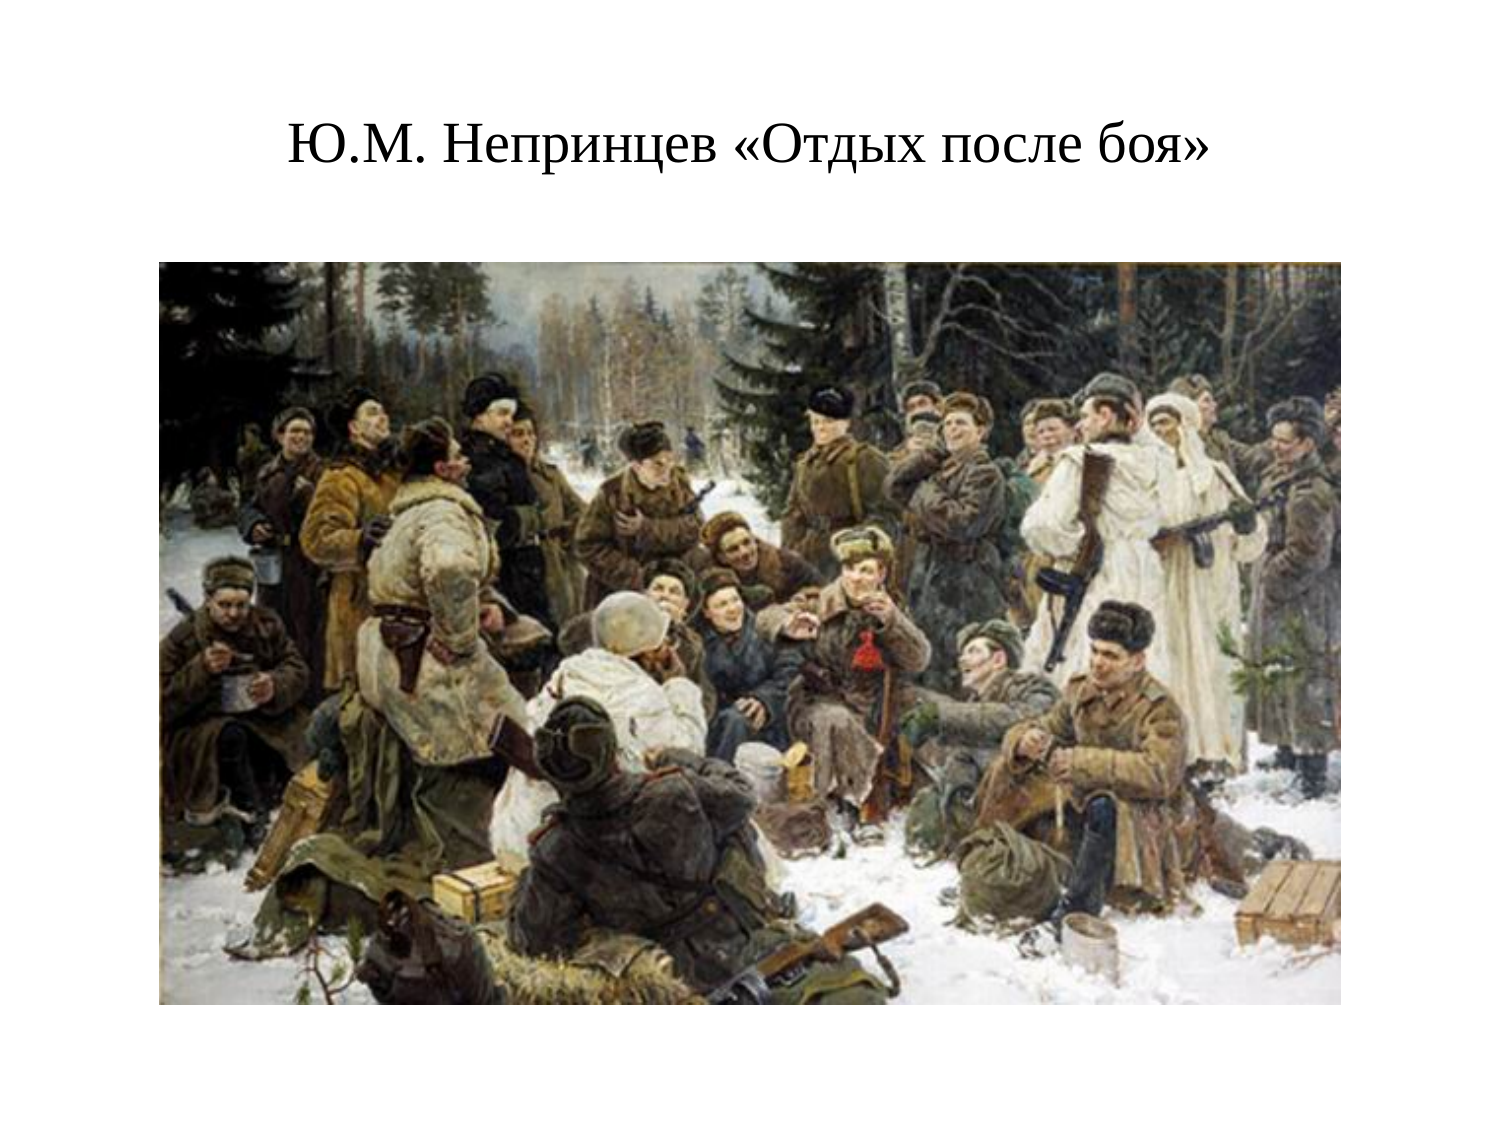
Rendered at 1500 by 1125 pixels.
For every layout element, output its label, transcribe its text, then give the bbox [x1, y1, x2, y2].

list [158, 262, 1342, 1006]
title Ю.М. Непринцев «Отдых после боя» [75, 45, 1425, 233]
